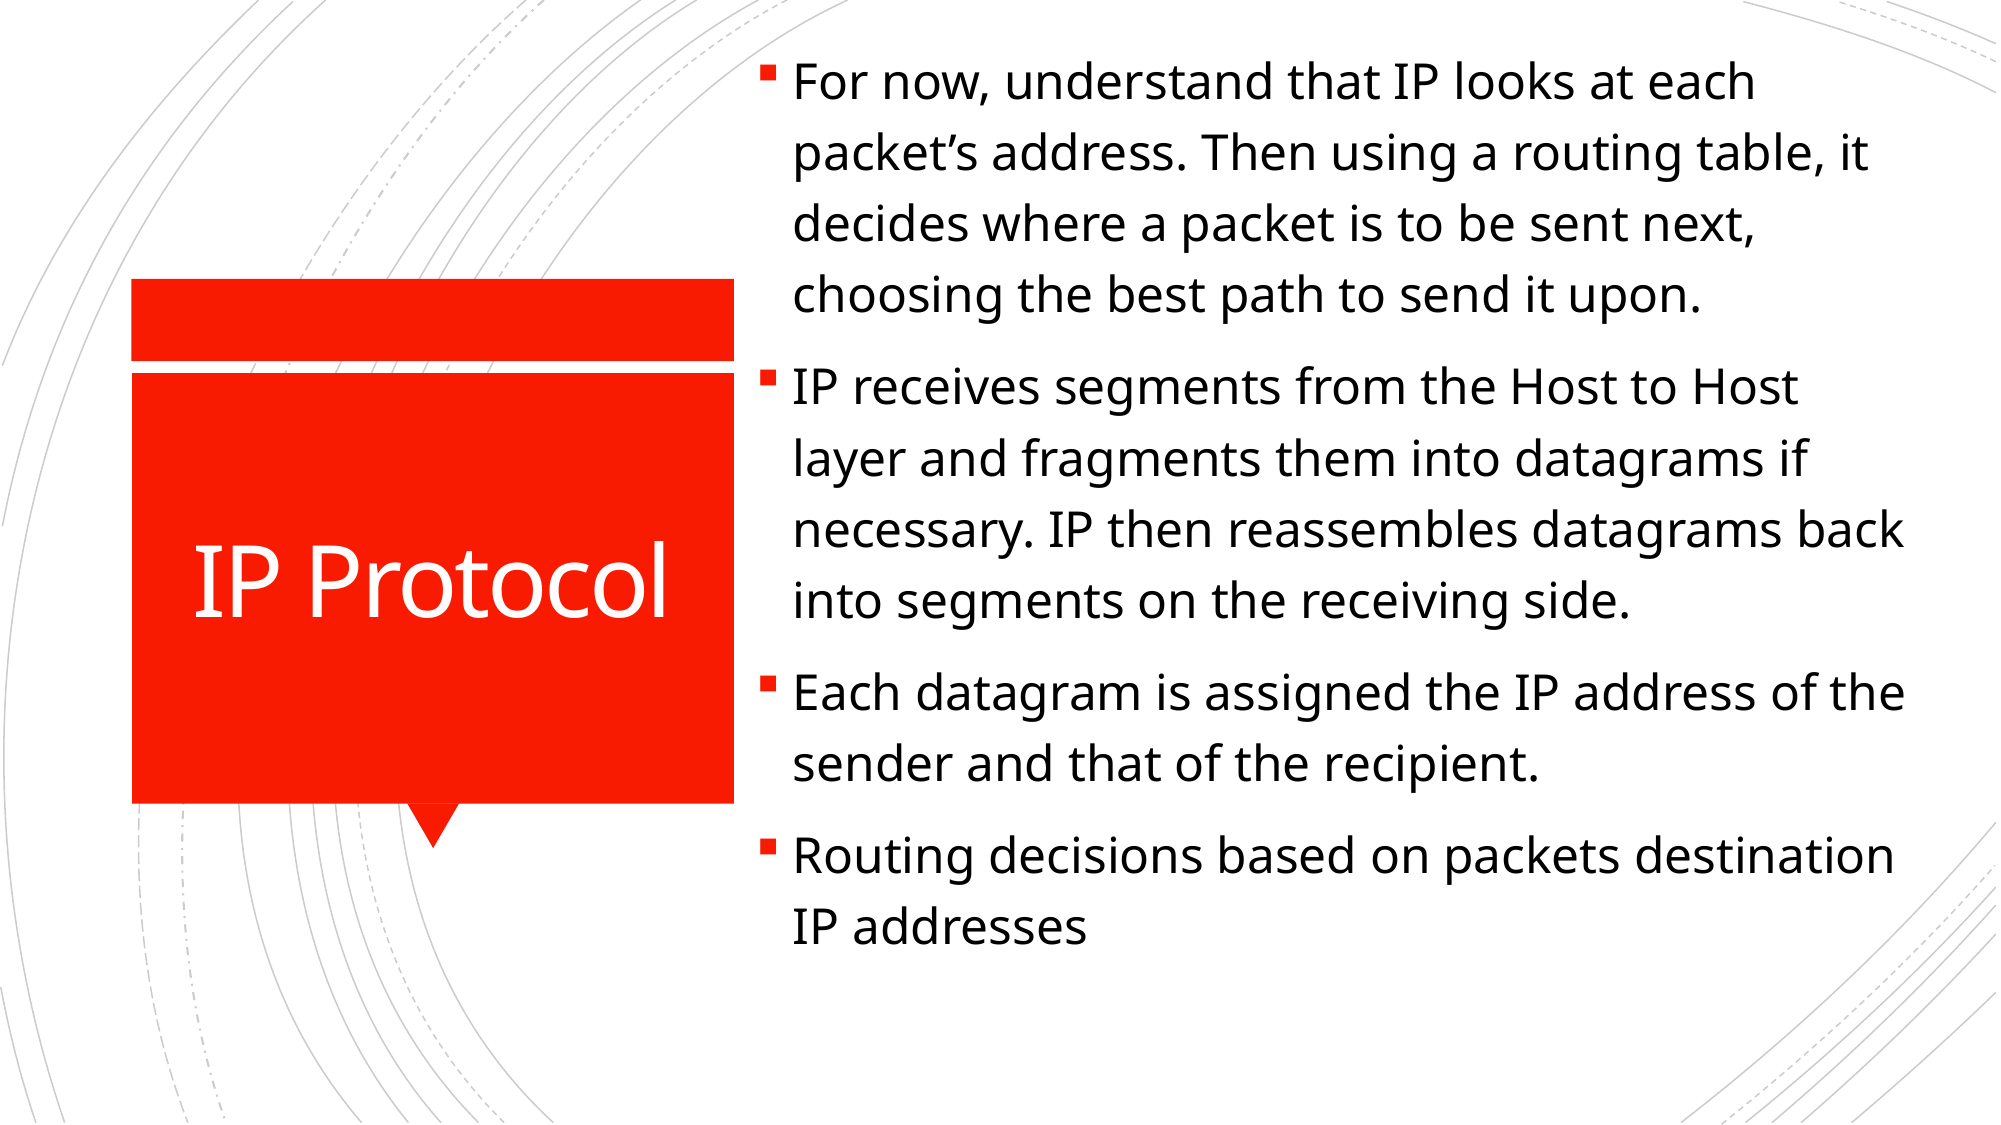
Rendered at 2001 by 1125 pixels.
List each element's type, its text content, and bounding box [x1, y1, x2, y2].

title IP Protocol [145, 385, 720, 789]
list For now, understand that IP looks at each packet’s address. Then using a routing table, it decides where a packet is to be sent next, choosing the best path to send it upon. IP receives segments from the Host to Host layer and fragments them into datagrams if necessary. IP then reassembles datagrams back into segments on the receiving side. Each datagram is assigned the IP address of the sender and that of the recipient. Routing decisions based on packets destination IP addresses [740, 25, 1929, 967]
